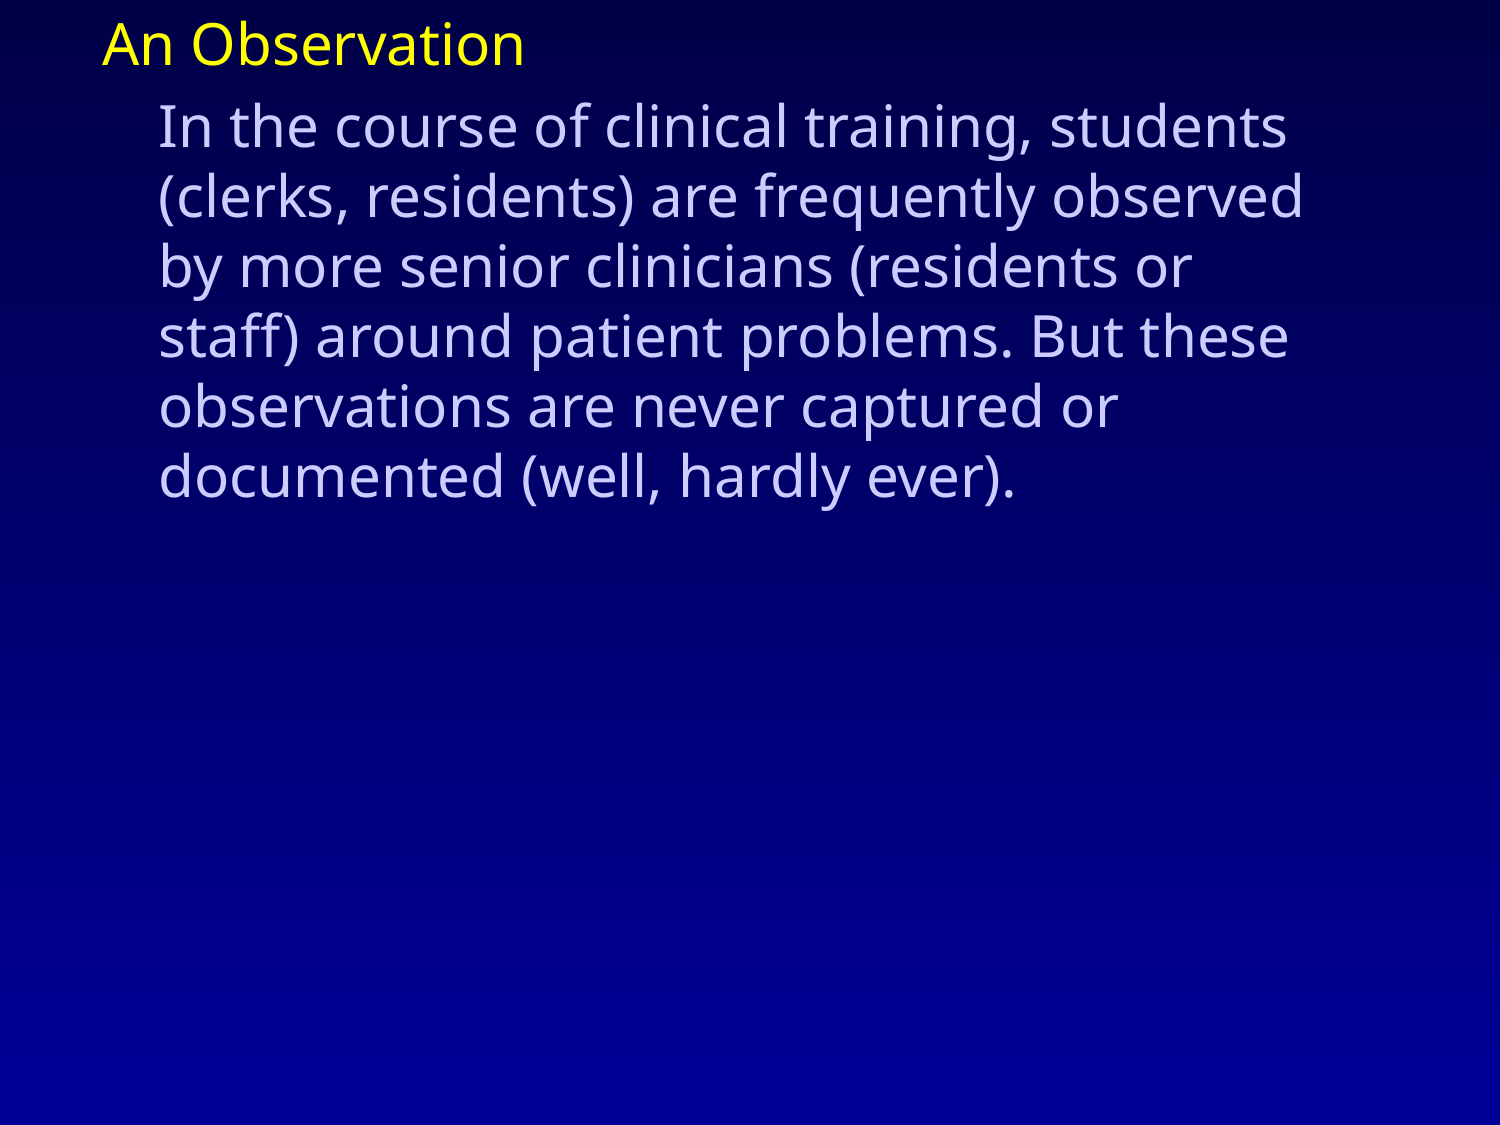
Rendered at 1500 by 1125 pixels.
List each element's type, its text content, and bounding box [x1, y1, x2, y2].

list An Observation In the course of clinical training, students (clerks, residents) are frequently observed by more senior clinicians (residents or staff) around patient problems. But these observations are never captured or documented (well, hardly ever). [87, 0, 1363, 675]
